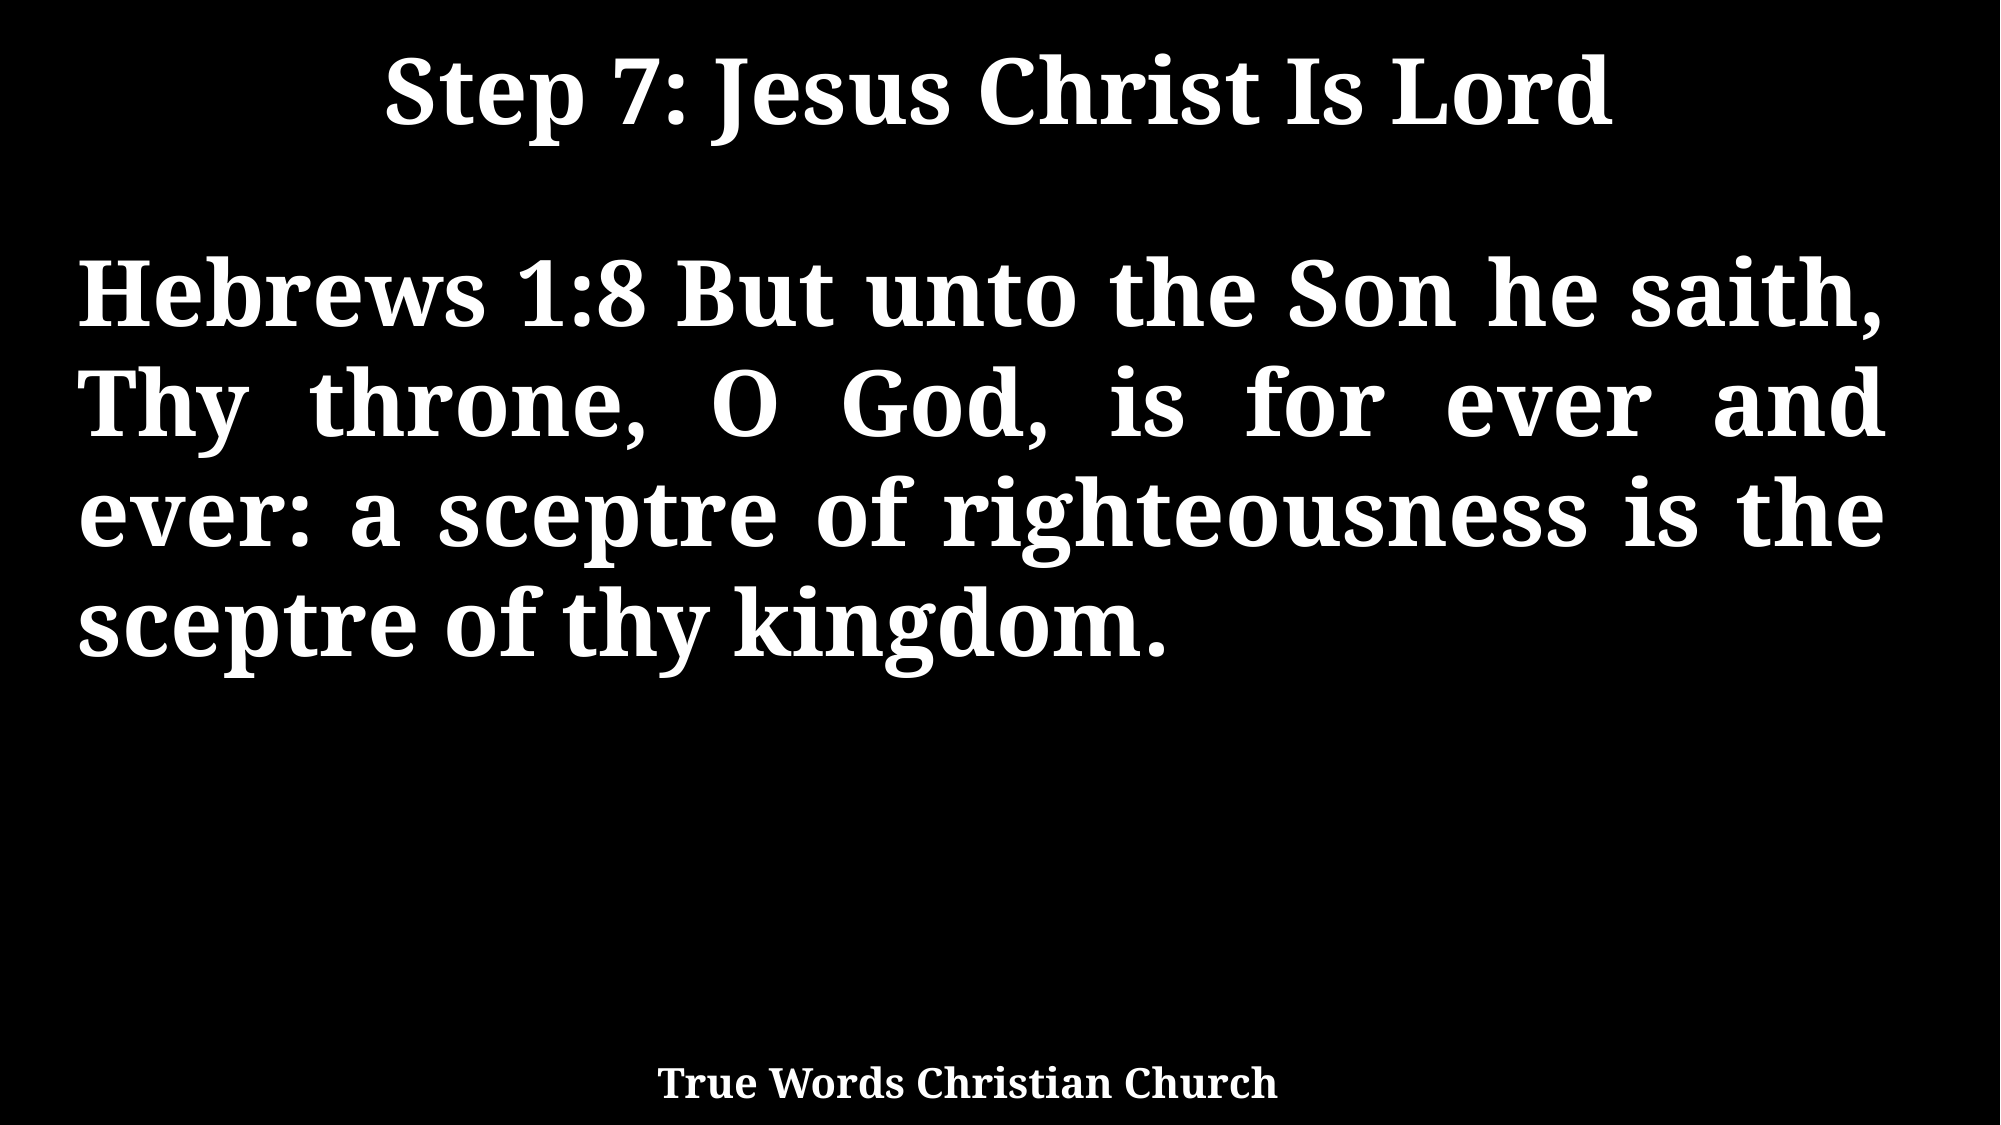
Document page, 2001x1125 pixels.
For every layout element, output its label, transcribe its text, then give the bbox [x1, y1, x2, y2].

text_box Hebrews 1:8 But unto the Son he saith, Thy throne, O God, is for ever and ever: a sceptre of righteousness is the sceptre of thy kingdom. [63, 227, 1905, 682]
text_box Step 7: Jesus Christ Is Lord [0, 25, 2000, 151]
text_box True Words Christian Church [642, 1049, 1294, 1114]
